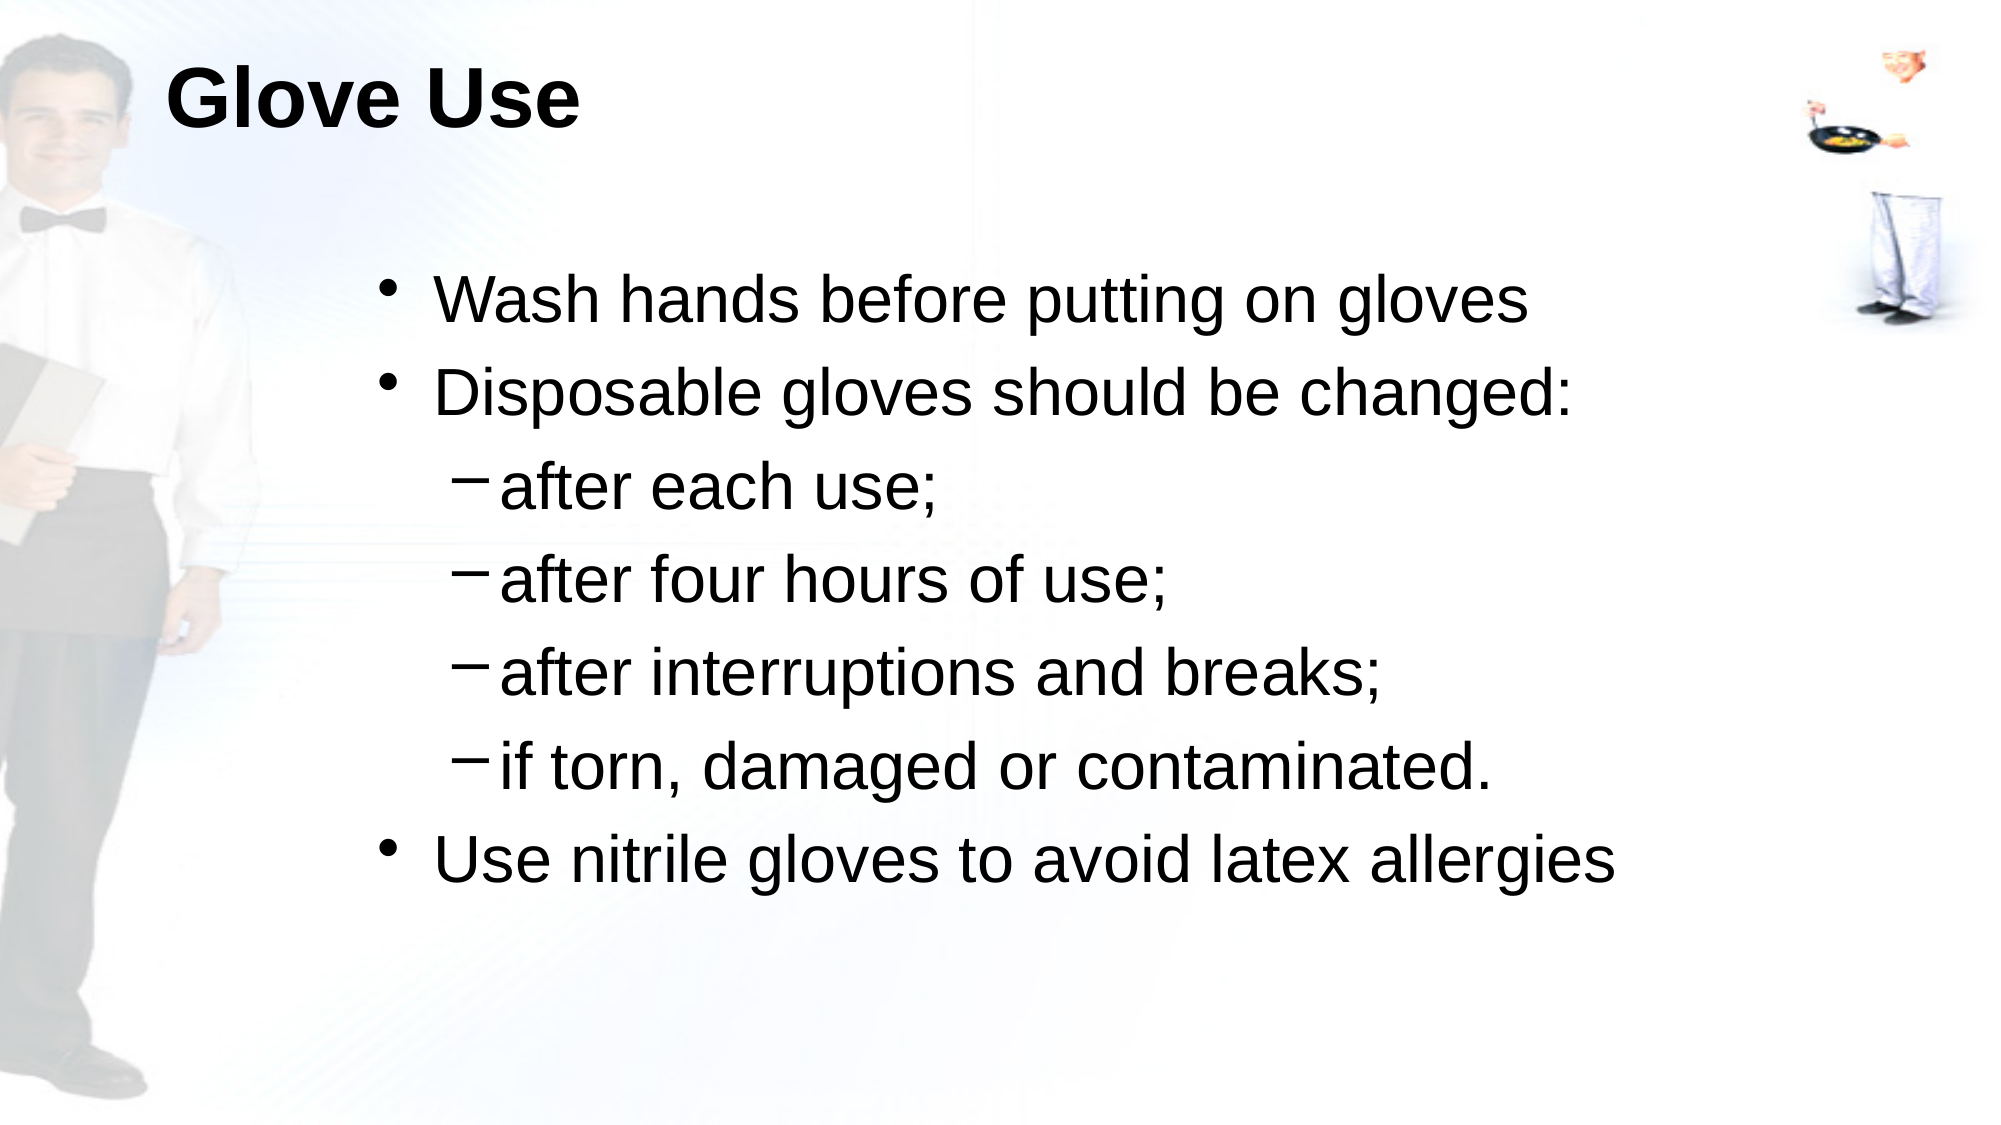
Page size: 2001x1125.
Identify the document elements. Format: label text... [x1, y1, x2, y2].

title Glove Use [150, 0, 1850, 188]
list Wash hands before putting on gloves Disposable gloves should be changed: after each use; after four hours of use; after interruptions and breaks; if torn, damaged or contaminated. Use nitrile gloves to avoid latex allergies [362, 248, 1650, 904]
picture [0, 0, 2001, 1125]
